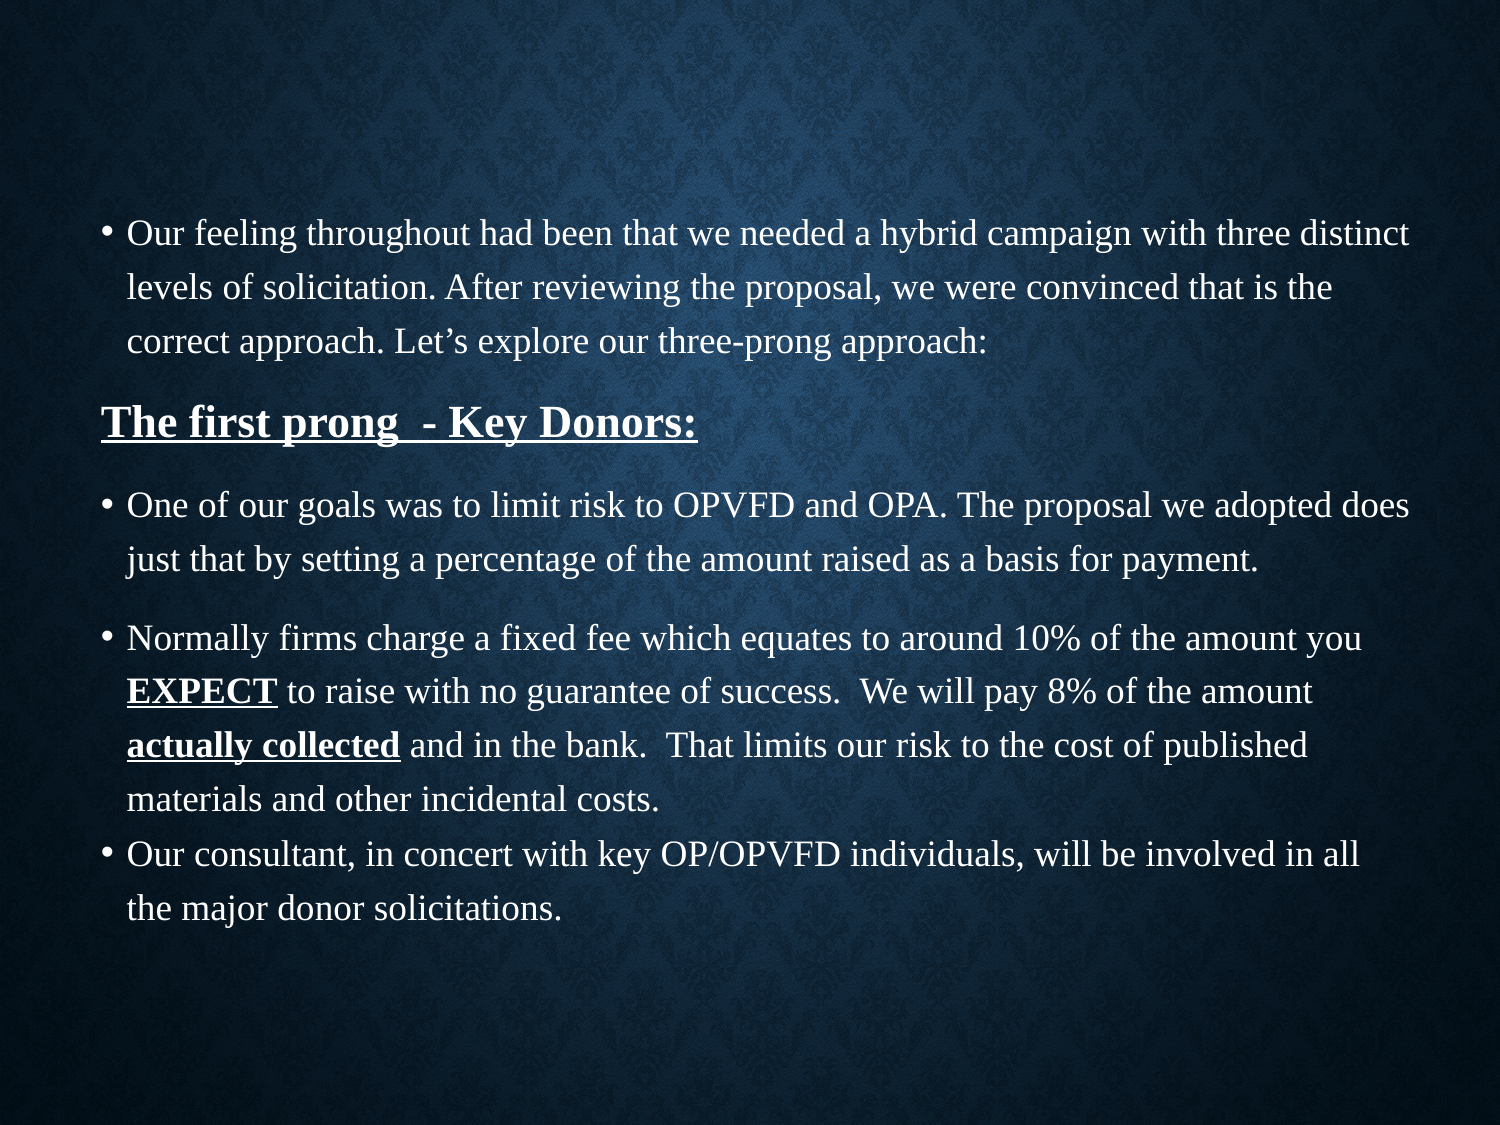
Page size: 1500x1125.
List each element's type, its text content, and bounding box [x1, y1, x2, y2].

list Our feeling throughout had been that we needed a hybrid campaign with three distinct levels of solicitation. After reviewing the proposal, we were convinced that is the correct approach. Let’s explore our three-prong approach: The first prong - Key Donors: One of our goals was to limit risk to OPVFD and OPA. The proposal we adopted does just that by setting a percentage of the amount raised as a basis for payment. Normally firms charge a fixed fee which equates to around 10% of the amount you EXPECT to raise with no guarantee of success. We will pay 8% of the amount actually collected and in the bank. That limits our risk to the cost of published materials and other incidental costs. Our consultant, in concert with key OP/OPVFD individuals, will be involved in all the major donor solicitations. [34, 192, 1431, 948]
